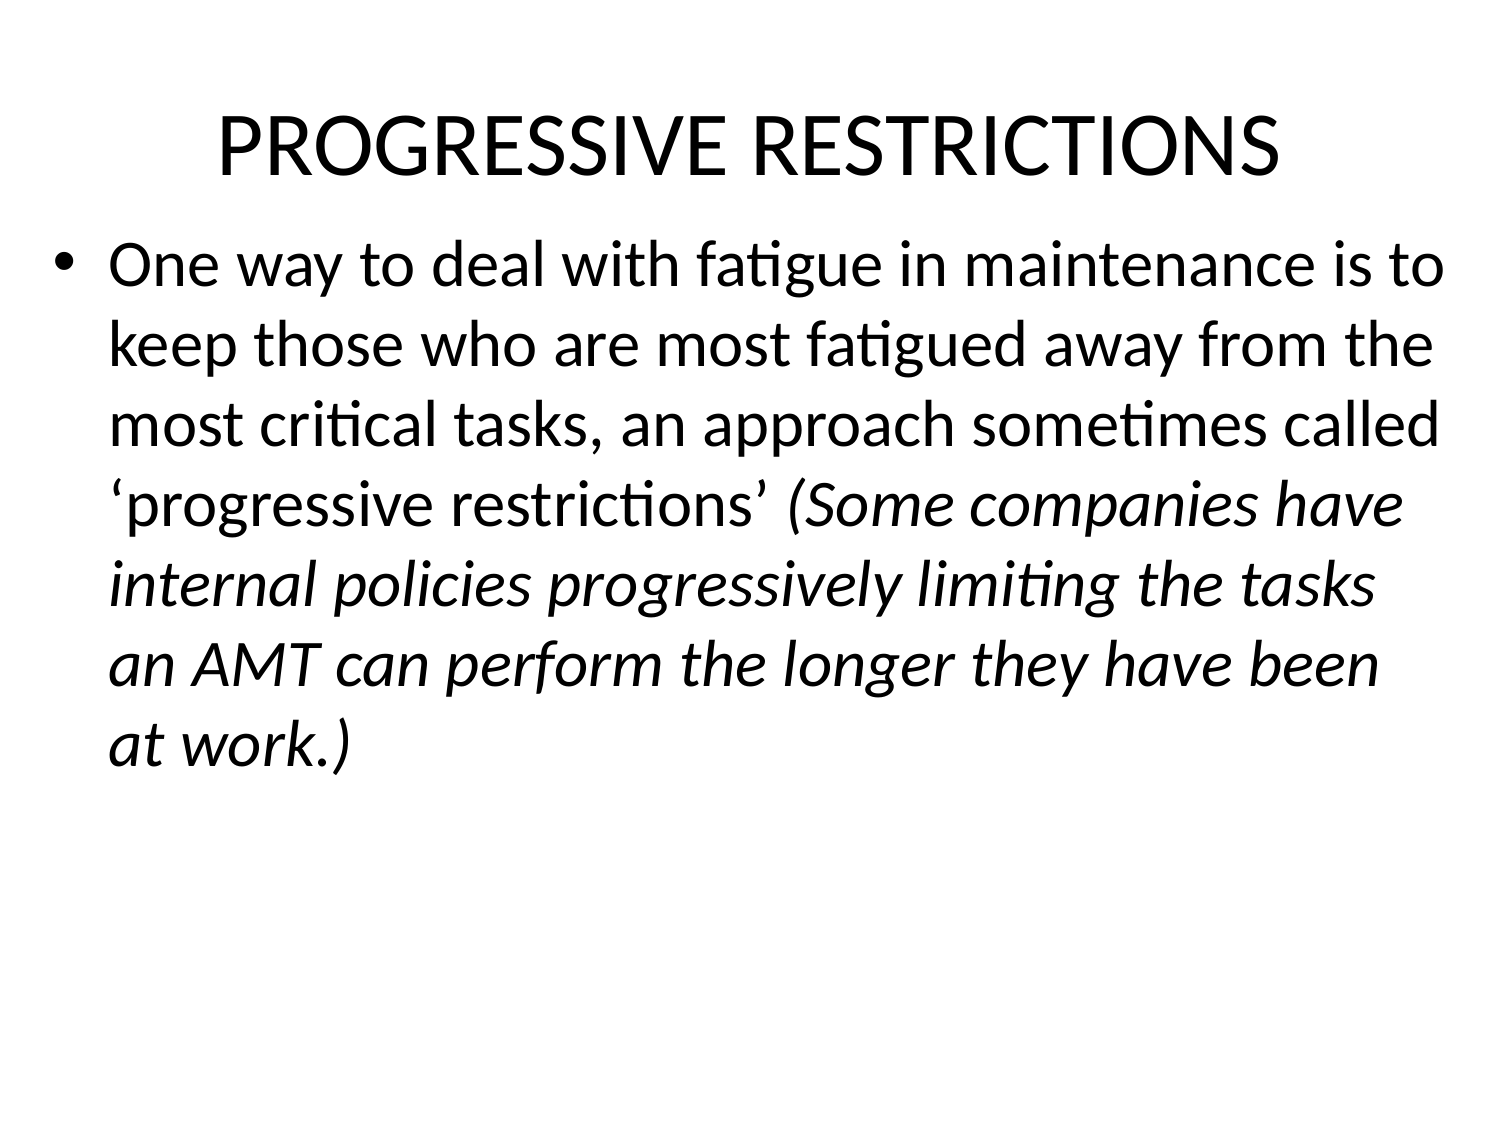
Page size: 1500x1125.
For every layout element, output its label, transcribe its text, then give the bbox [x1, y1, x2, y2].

title PROGRESSIVE RESTRICTIONS [75, 45, 1425, 212]
list One way to deal with fatigue in maintenance is to keep those who are most fatigued away from the most critical tasks, an approach sometimes called ‘progressive restrictions’ (Some companies have internal policies progressively limiting the tasks an AMT can perform the longer they have been at work.) [37, 212, 1463, 1088]
